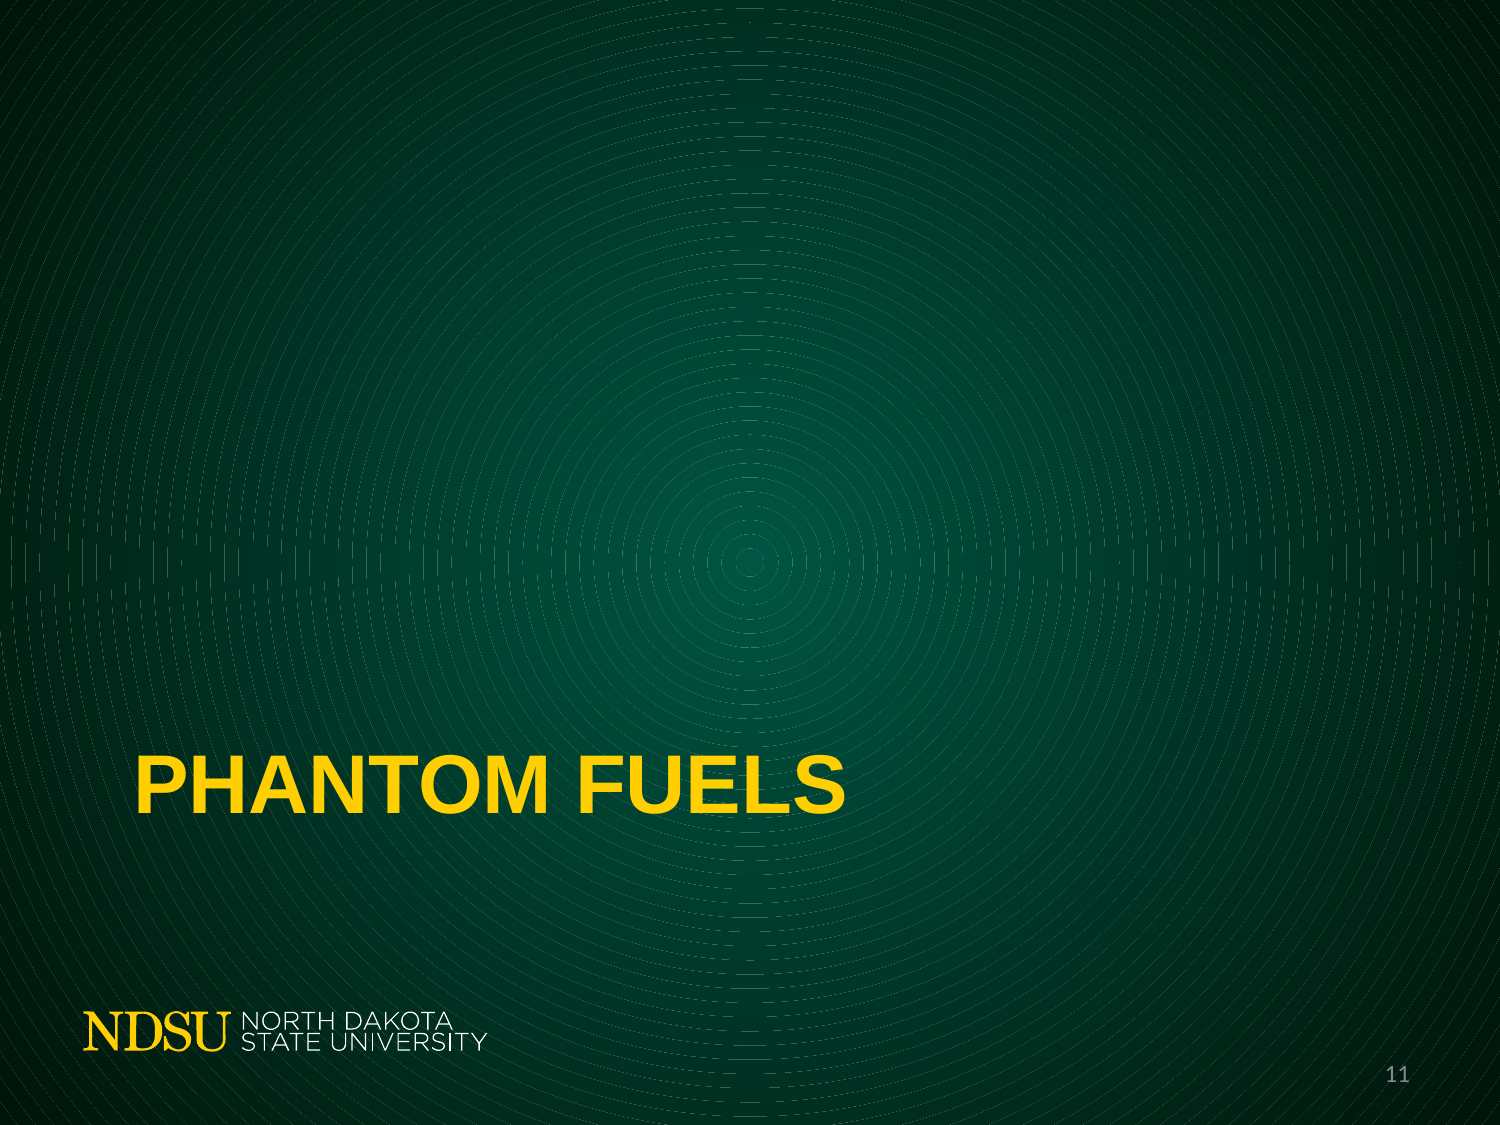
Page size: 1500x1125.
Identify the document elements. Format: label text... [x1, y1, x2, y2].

title Phantom fuels [118, 722, 1394, 947]
slide_number 11 [1074, 1042, 1425, 1103]
